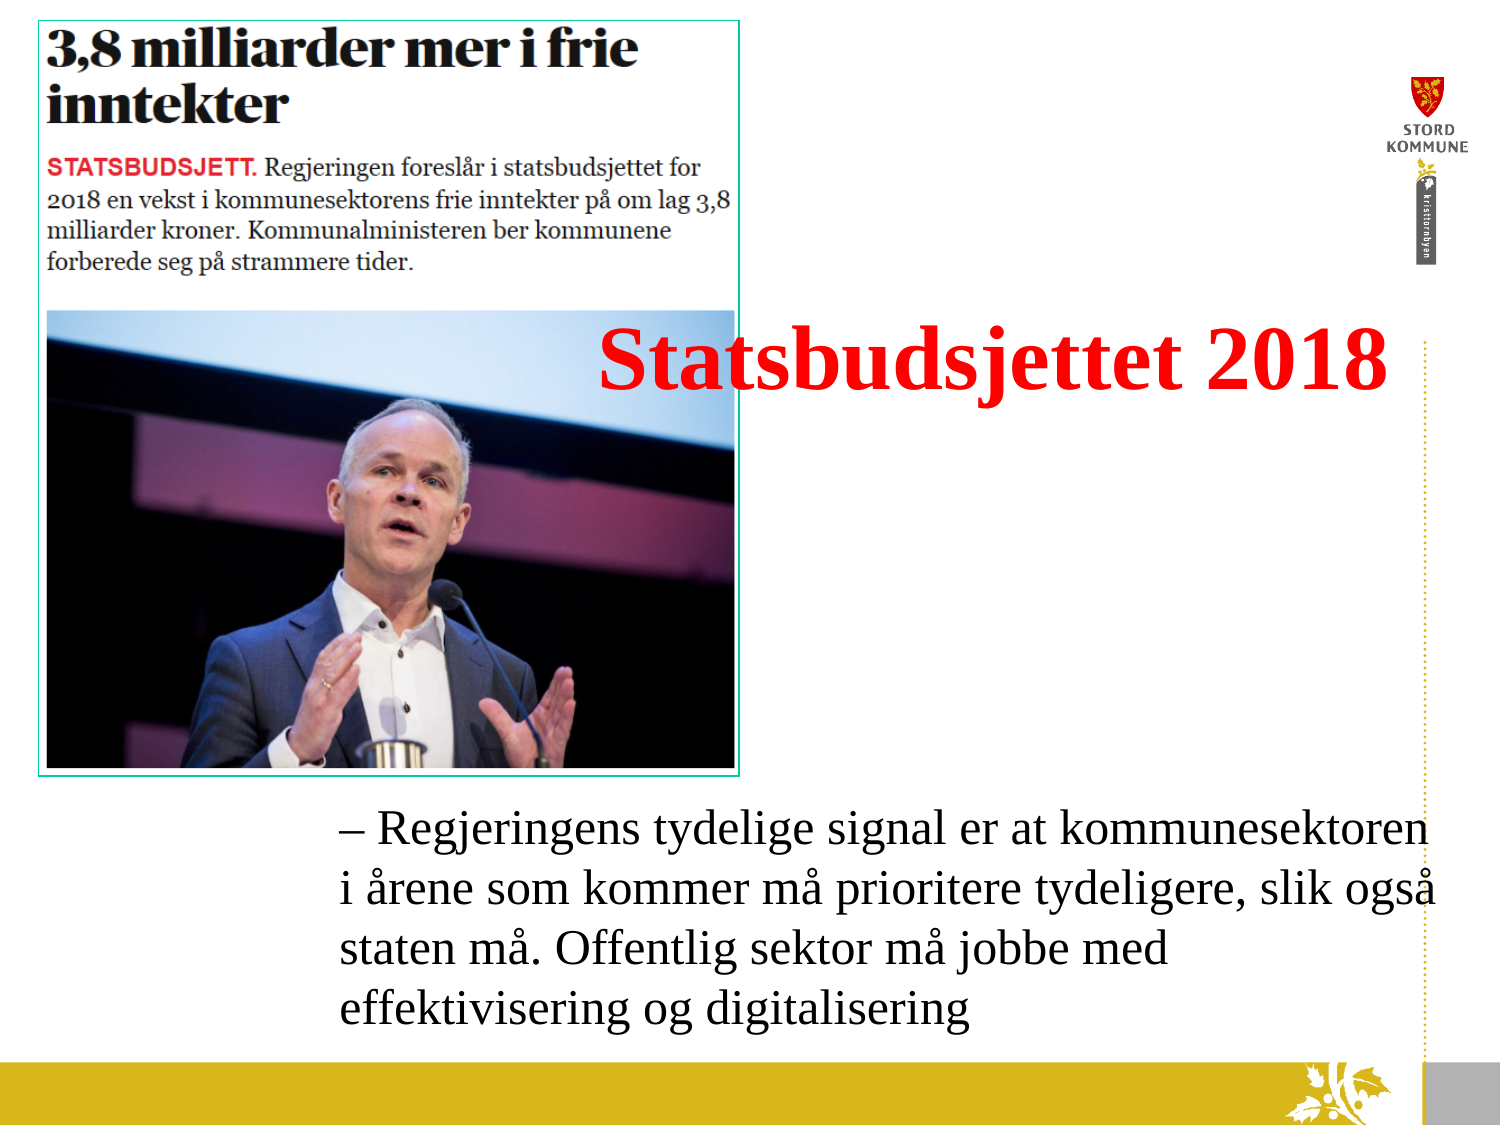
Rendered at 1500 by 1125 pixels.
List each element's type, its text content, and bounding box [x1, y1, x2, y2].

picture [38, 20, 739, 776]
text_box Statsbudsjettet 2018 [743, 290, 1406, 416]
text_box – Regjeringens tydelige signal er at kommunesektoren i årene som kommer må prioritere tydeligere, slik også staten må. Offentlig sektor må jobbe med effektivisering og digitalisering [324, 786, 1453, 1042]
